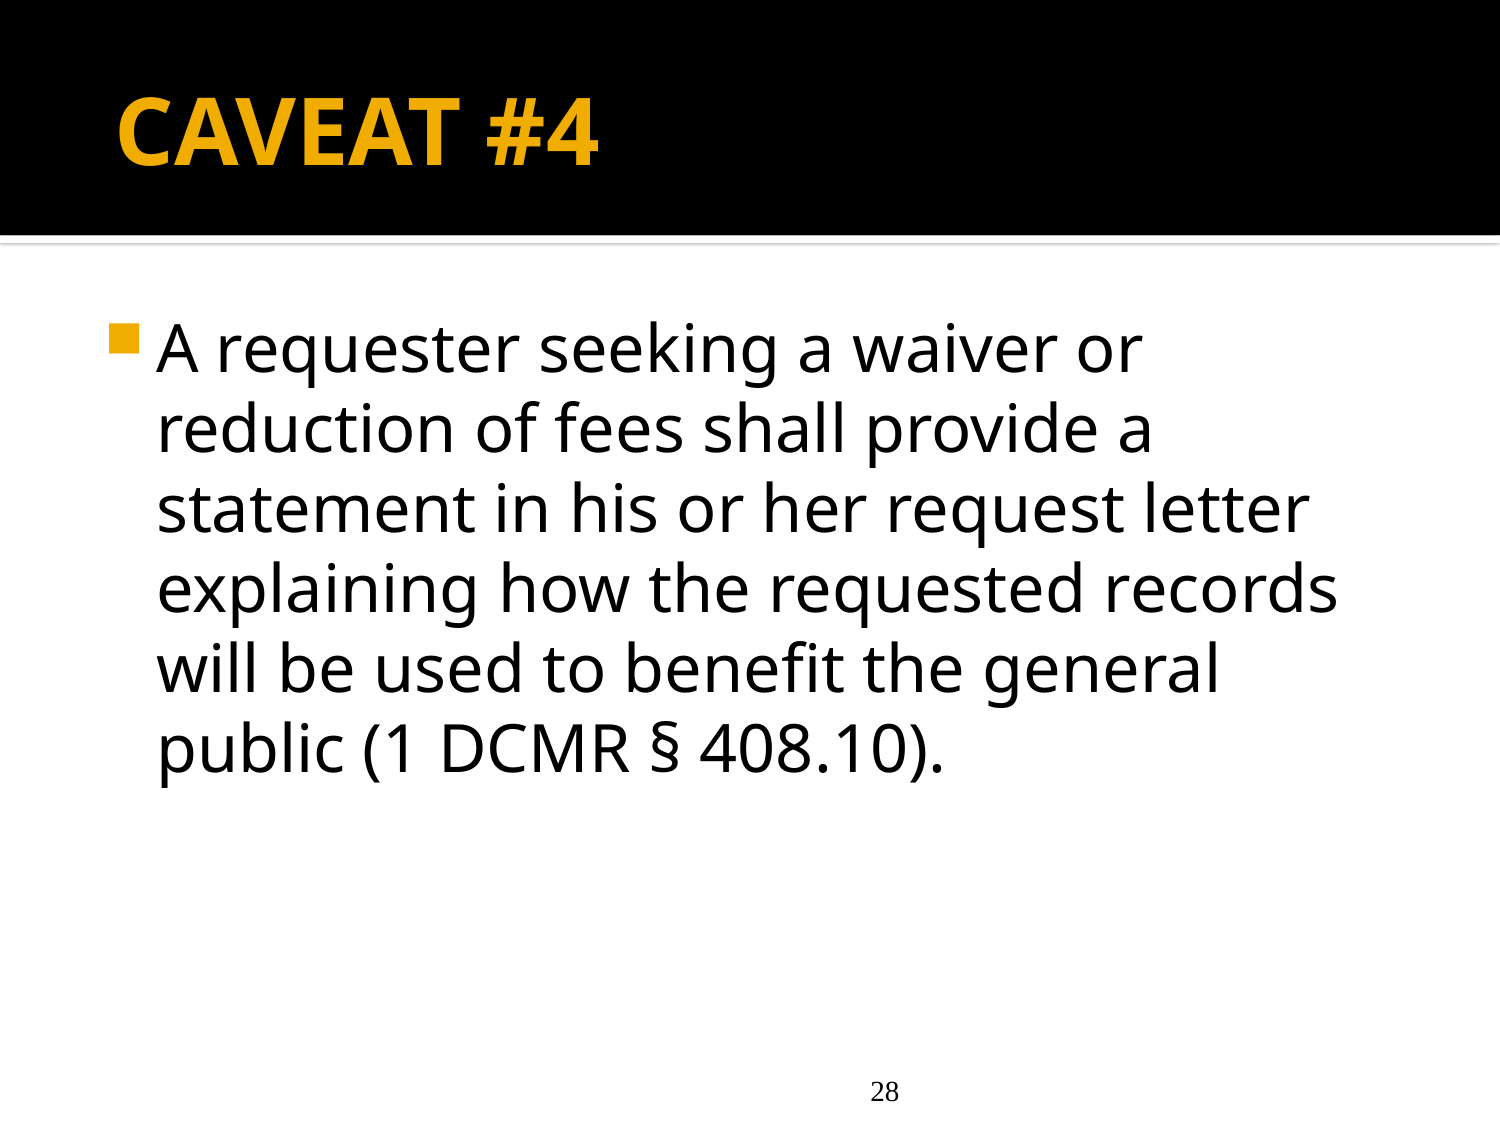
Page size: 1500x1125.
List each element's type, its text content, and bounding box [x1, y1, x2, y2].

footer 28 [433, 1062, 1337, 1108]
title CAVEAT #4 [75, 25, 1425, 231]
list A requester seeking a waiver or reduction of fees shall provide a statement in his or her request letter explaining how the requested records will be used to benefit the general public (1 DCMR § 408.10). [75, 291, 1425, 1050]
